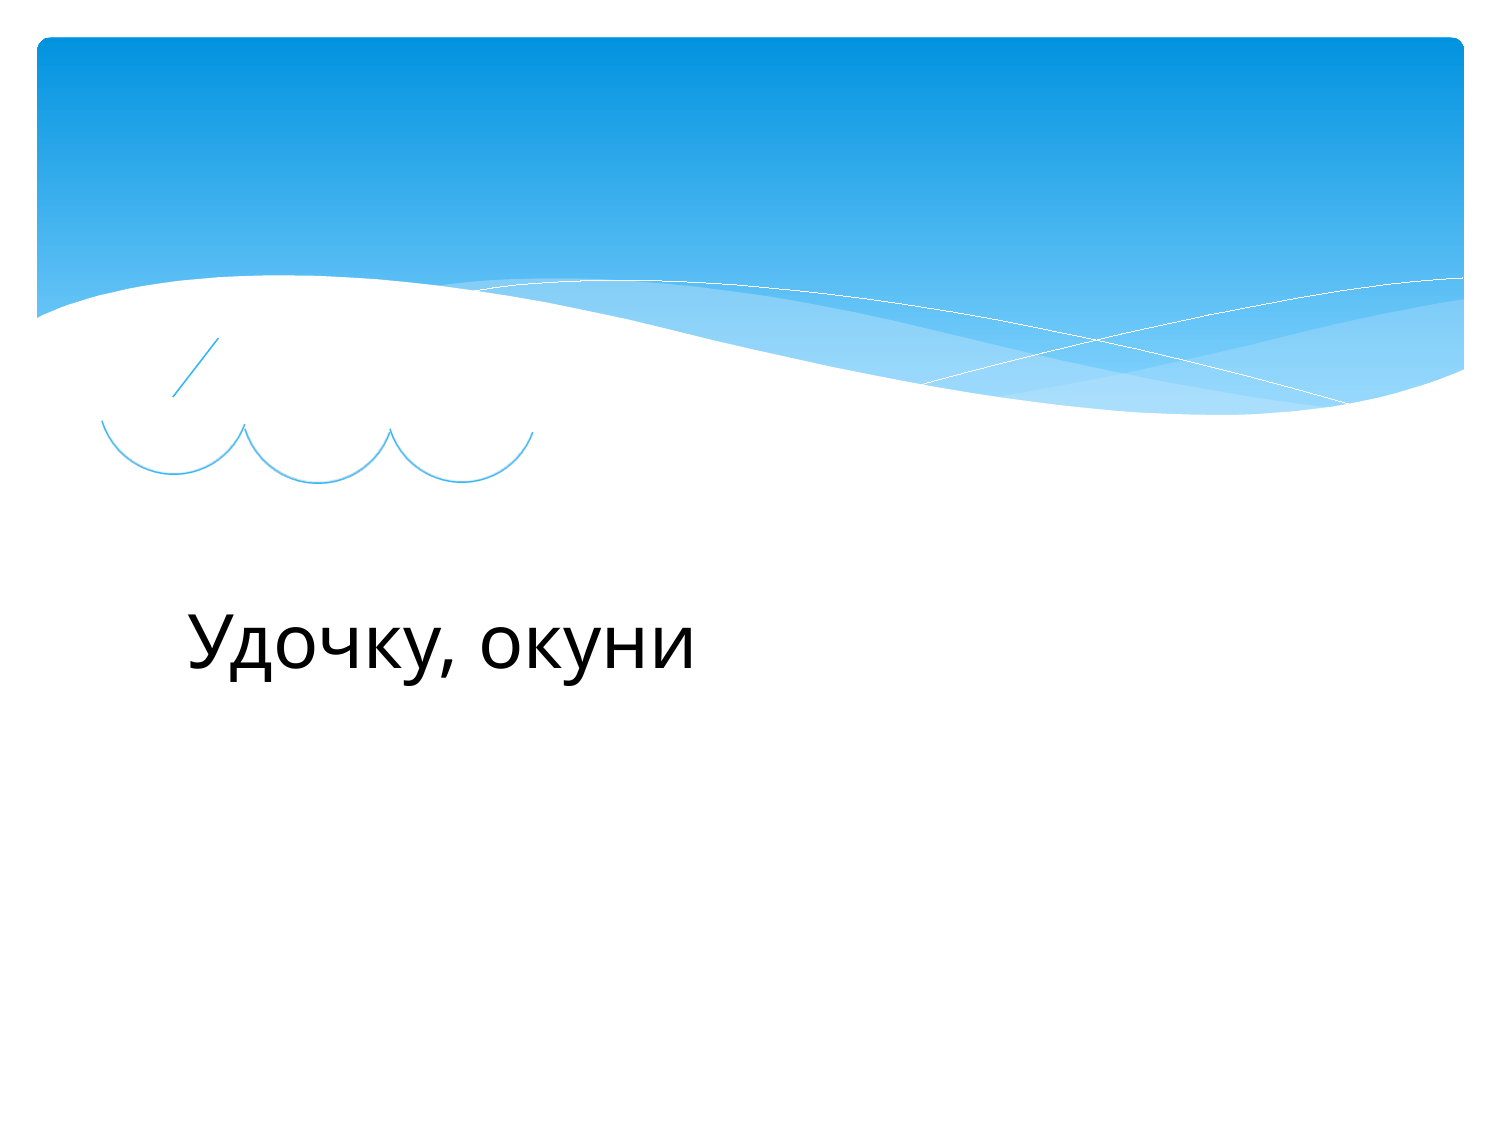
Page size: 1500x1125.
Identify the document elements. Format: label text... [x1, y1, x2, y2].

text_box Удочку, окуни [172, 586, 1036, 691]
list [393, 428, 534, 483]
picture [100, 420, 391, 484]
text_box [172, 337, 219, 398]
